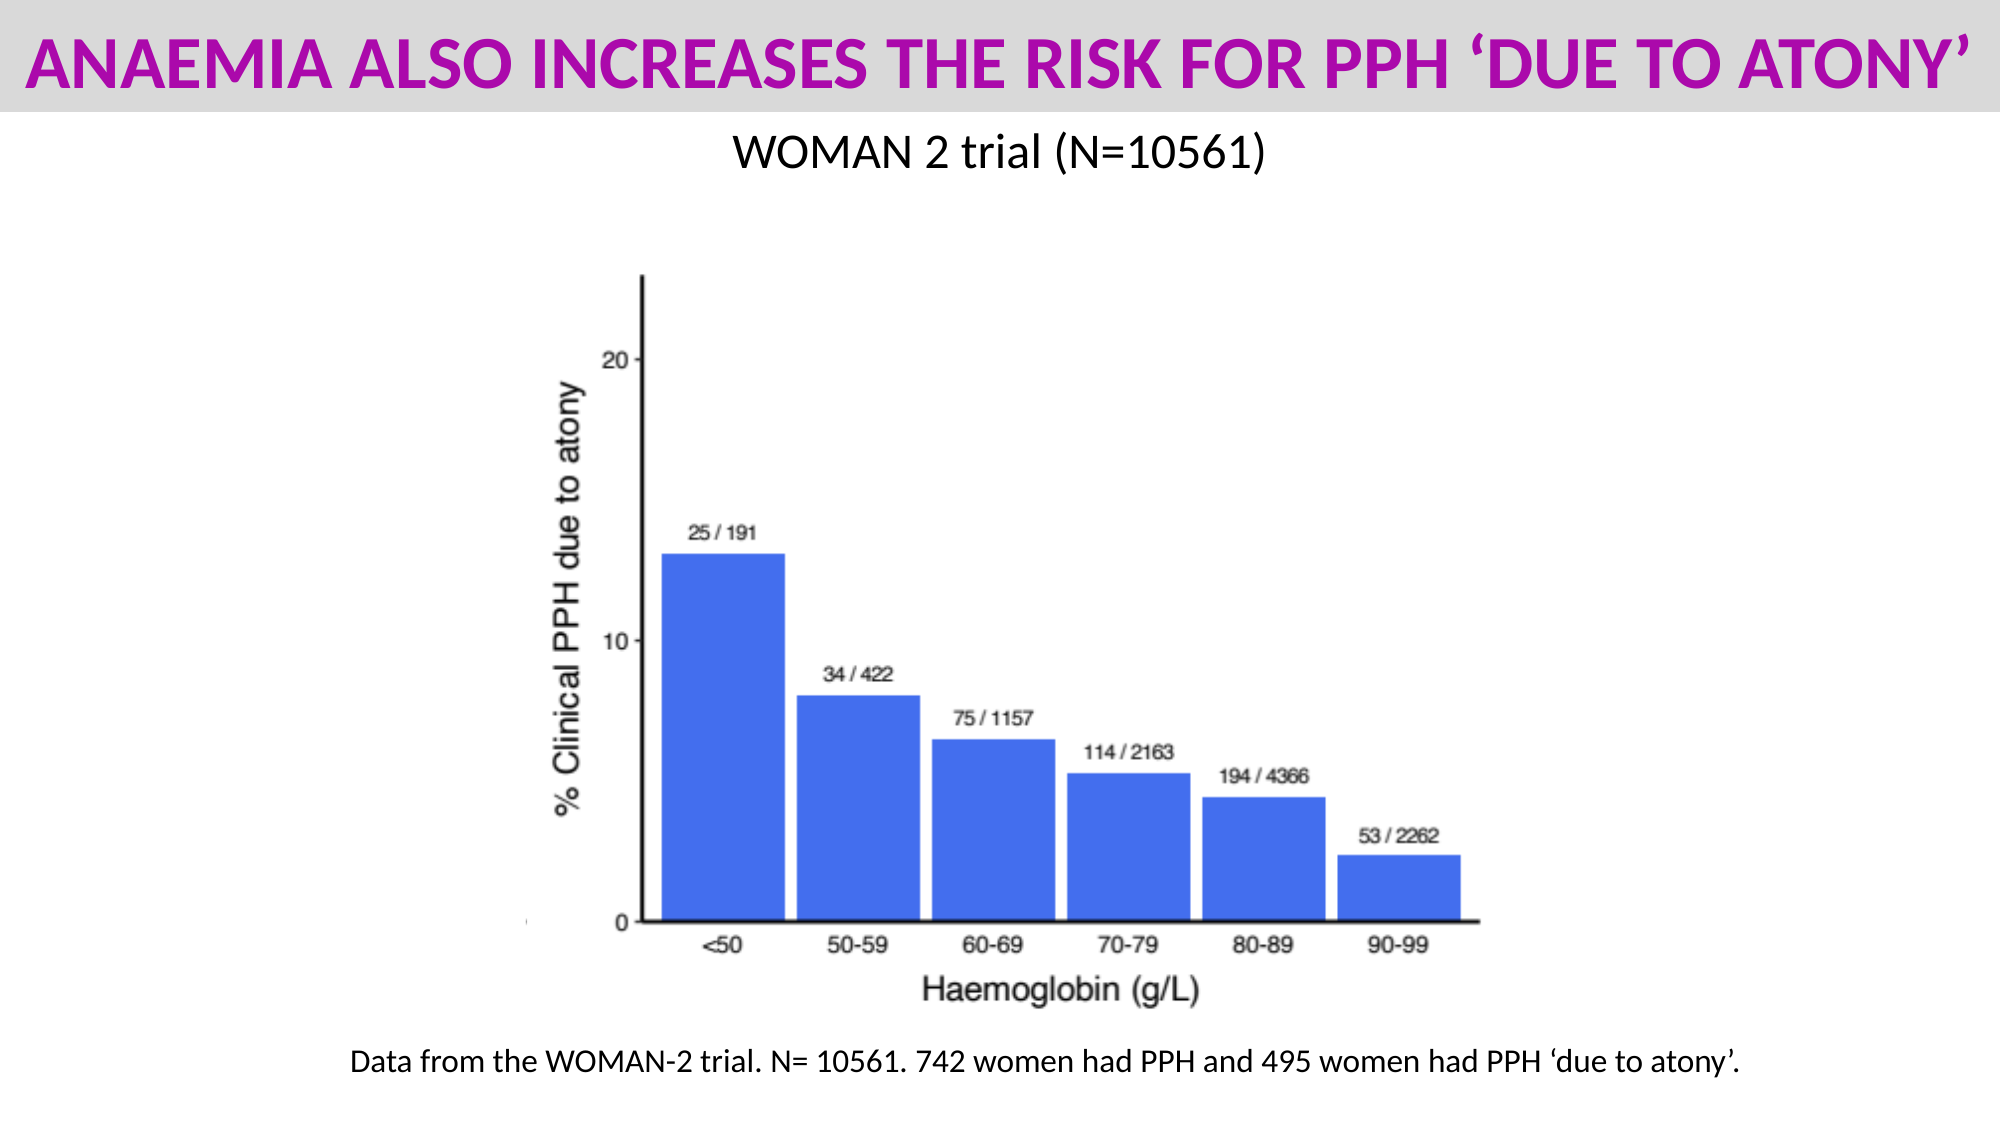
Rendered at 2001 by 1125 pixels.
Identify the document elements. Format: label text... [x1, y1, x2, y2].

picture [525, 261, 1491, 1023]
text_box Data from the WOMAN-2 trial. N= 10561. 742 women had PPH and 495 women had PPH ‘due to atony’. [335, 1032, 1809, 1087]
text_box WOMAN 2 trial (N=10561) [47, 112, 1952, 186]
text_box ANAEMIA ALSO INCREASES THE RISK FOR PPH ‘DUE TO ATONY’ [0, 0, 2000, 112]
